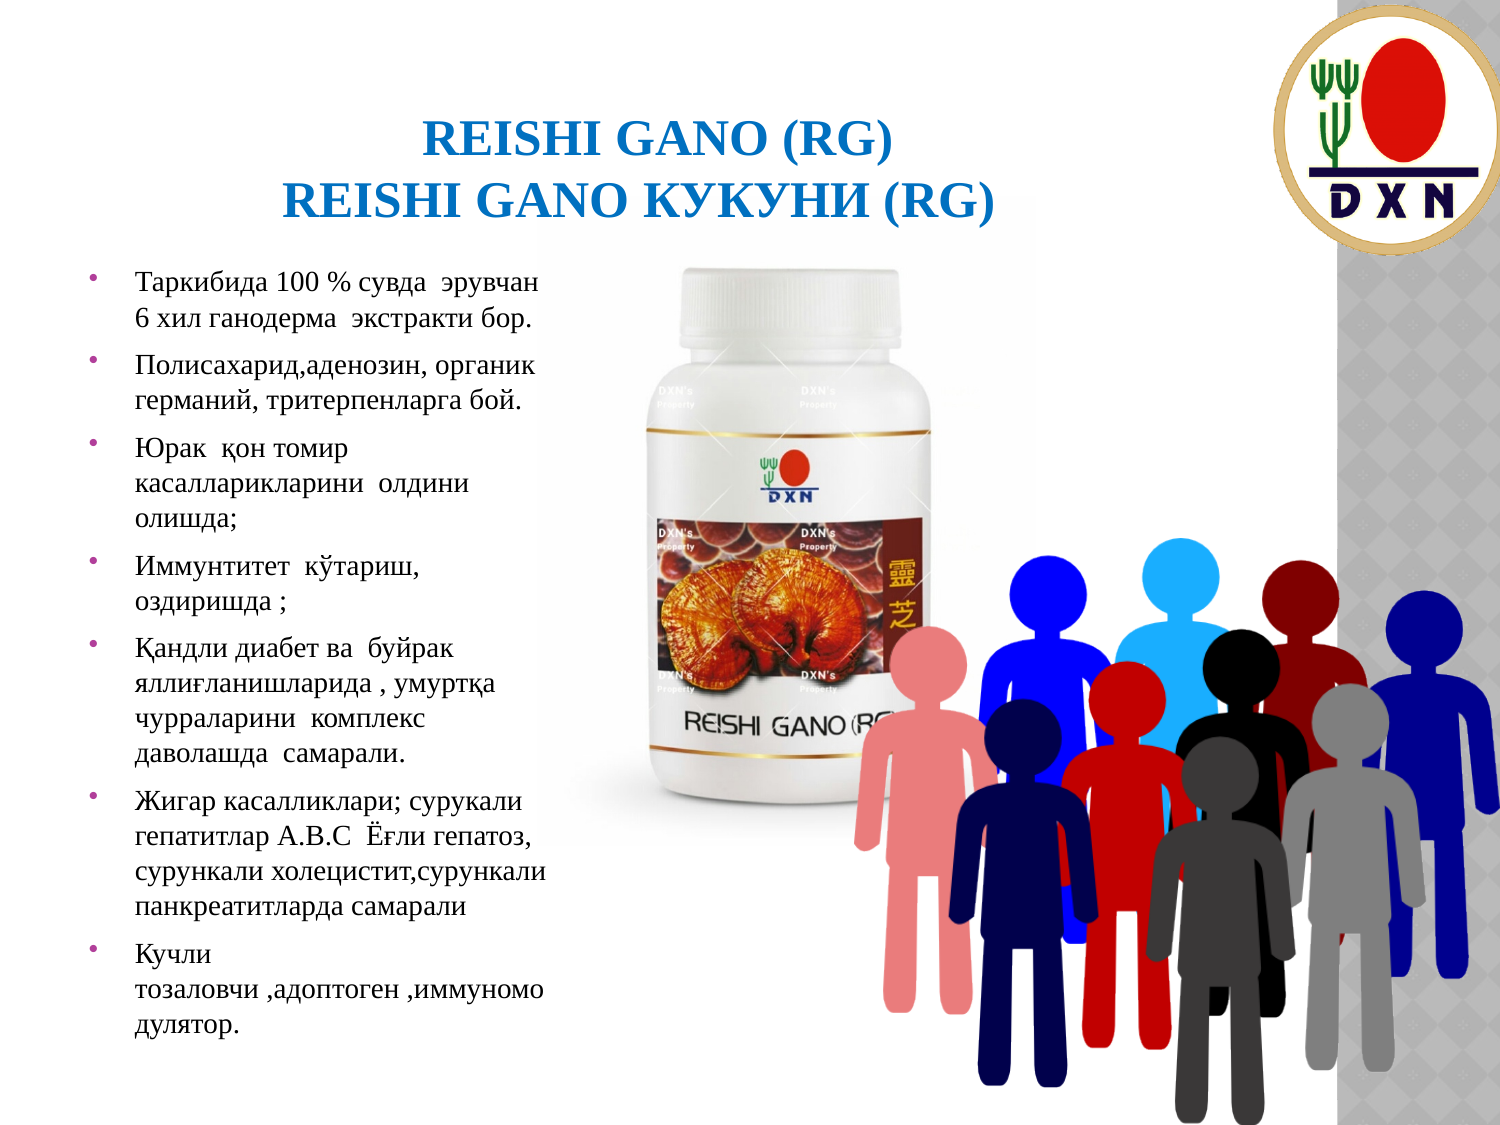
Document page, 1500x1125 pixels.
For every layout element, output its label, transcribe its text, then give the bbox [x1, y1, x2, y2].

picture [1233, 0, 1500, 261]
picture [536, 195, 1500, 1125]
title Reishi Gano (RG) Reishi Gano кукуни (RG) [64, 101, 1253, 290]
list Таркибида 100 % сувда эрувчан 6 хил ганодерма экстракти бор. Полисахарид,аденозин, органик германий, тритерпенларга бой. Юрак қон томир касалларикларини олдини олишда; Иммунтитет кўтариш, оздиришда ; Қандли диабет ва буйрак яллиғланишларида , умуртқа чурраларини комплекс даволашда самарали. Жигар касалликлари; сурукали гепатитлар А.В.С Ёғли гепатоз, сурункали холецистит,сурункали панкреатитларда самарали Кучли тозаловчи ,адоптоген ,иммуномодулятор. [75, 255, 573, 1059]
